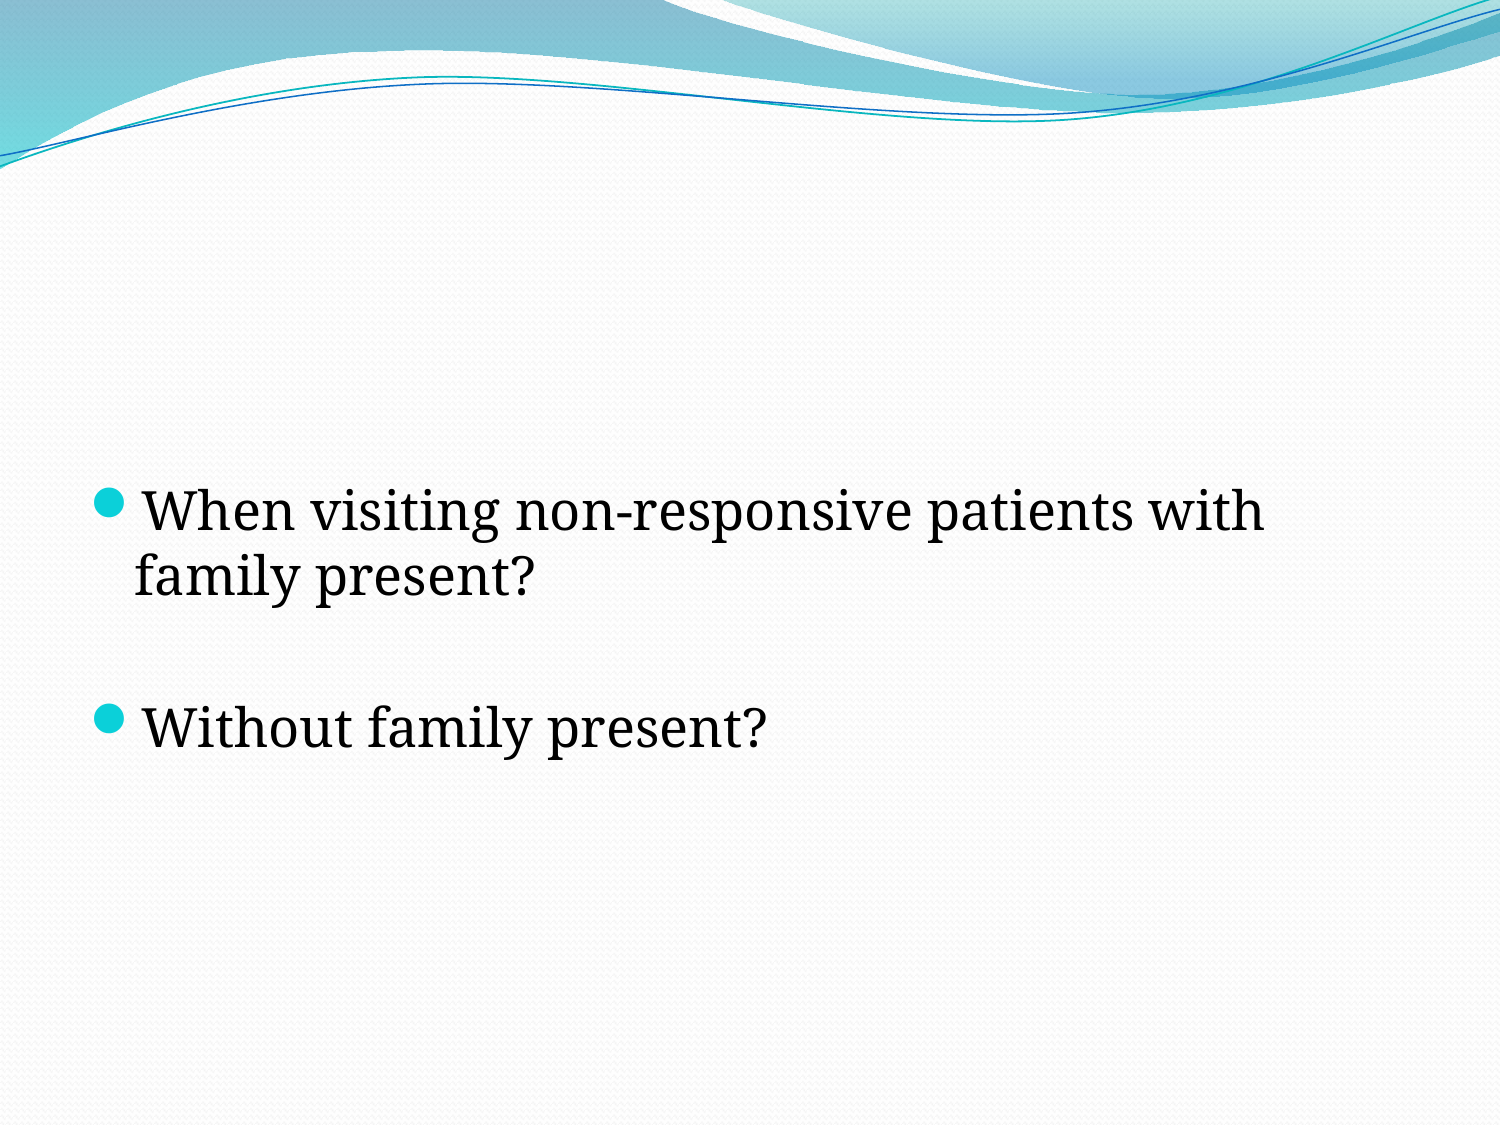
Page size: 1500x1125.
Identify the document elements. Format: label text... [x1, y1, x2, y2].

list When visiting non-responsive patients with family present? Without family present? [75, 317, 1425, 1038]
